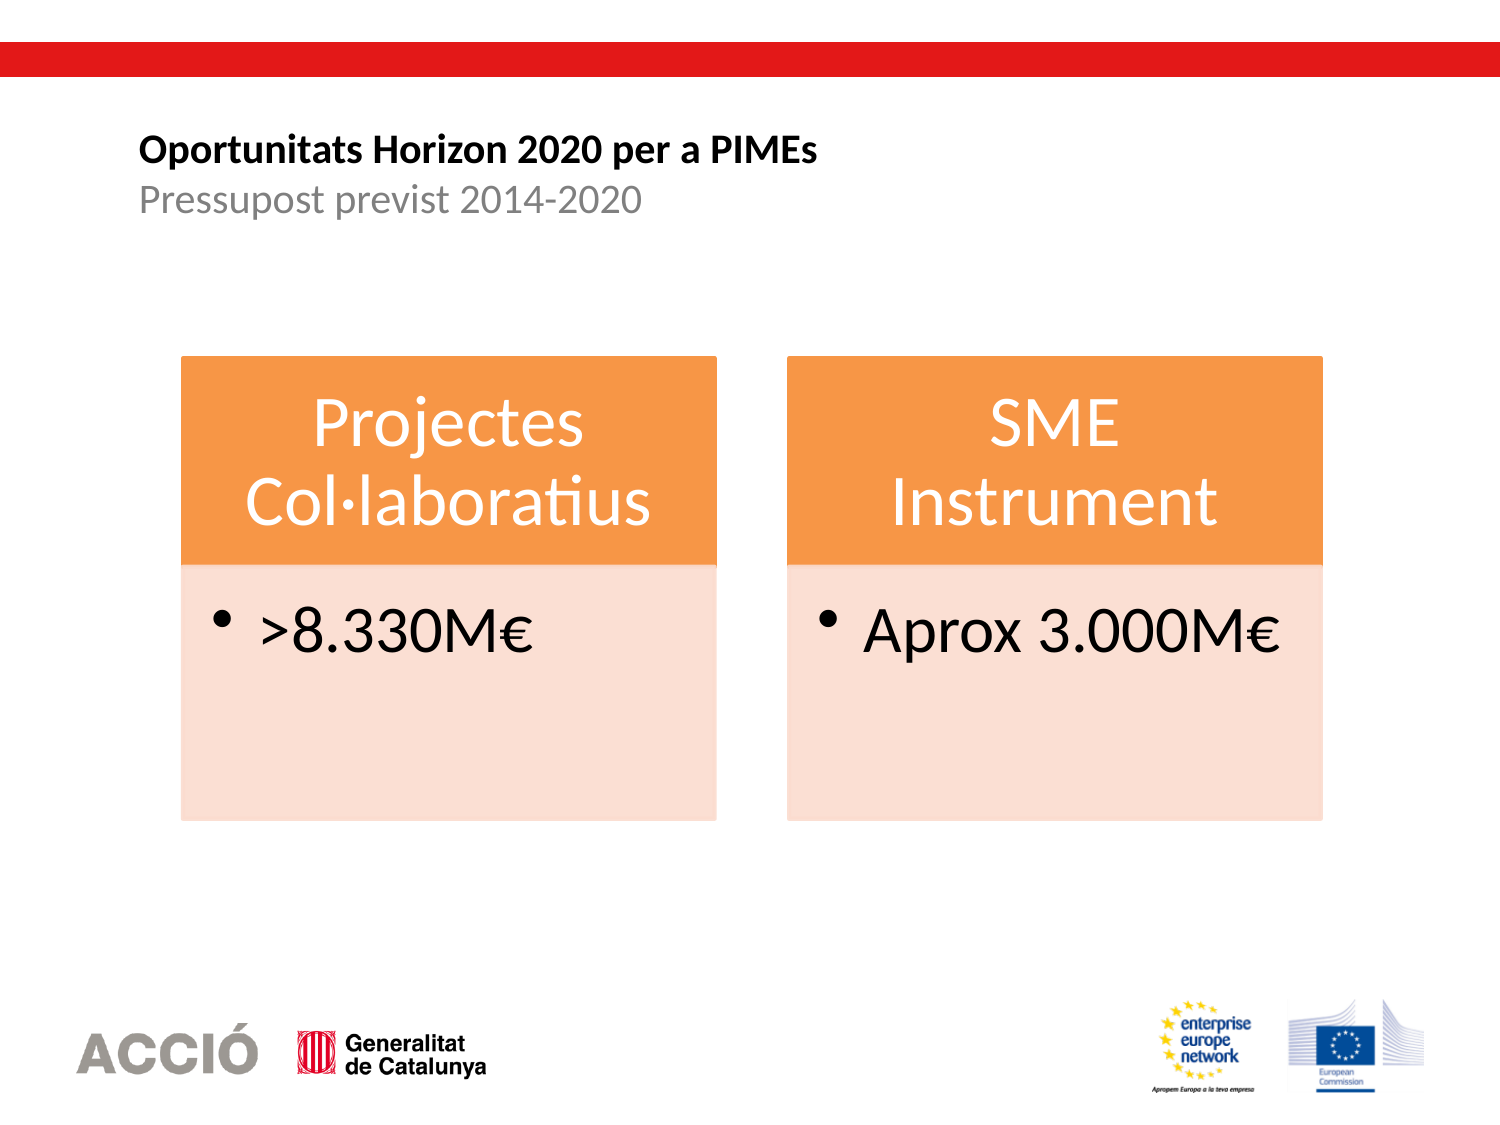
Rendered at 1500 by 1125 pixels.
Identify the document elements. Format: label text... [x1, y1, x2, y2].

picture [0, 42, 1500, 77]
picture [1152, 999, 1424, 1093]
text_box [182, 255, 1322, 923]
title Oportunitats Horizon 2020 per a PIMEs Pressupost previst 2014-2020 [123, 113, 1404, 230]
picture [76, 1023, 486, 1086]
